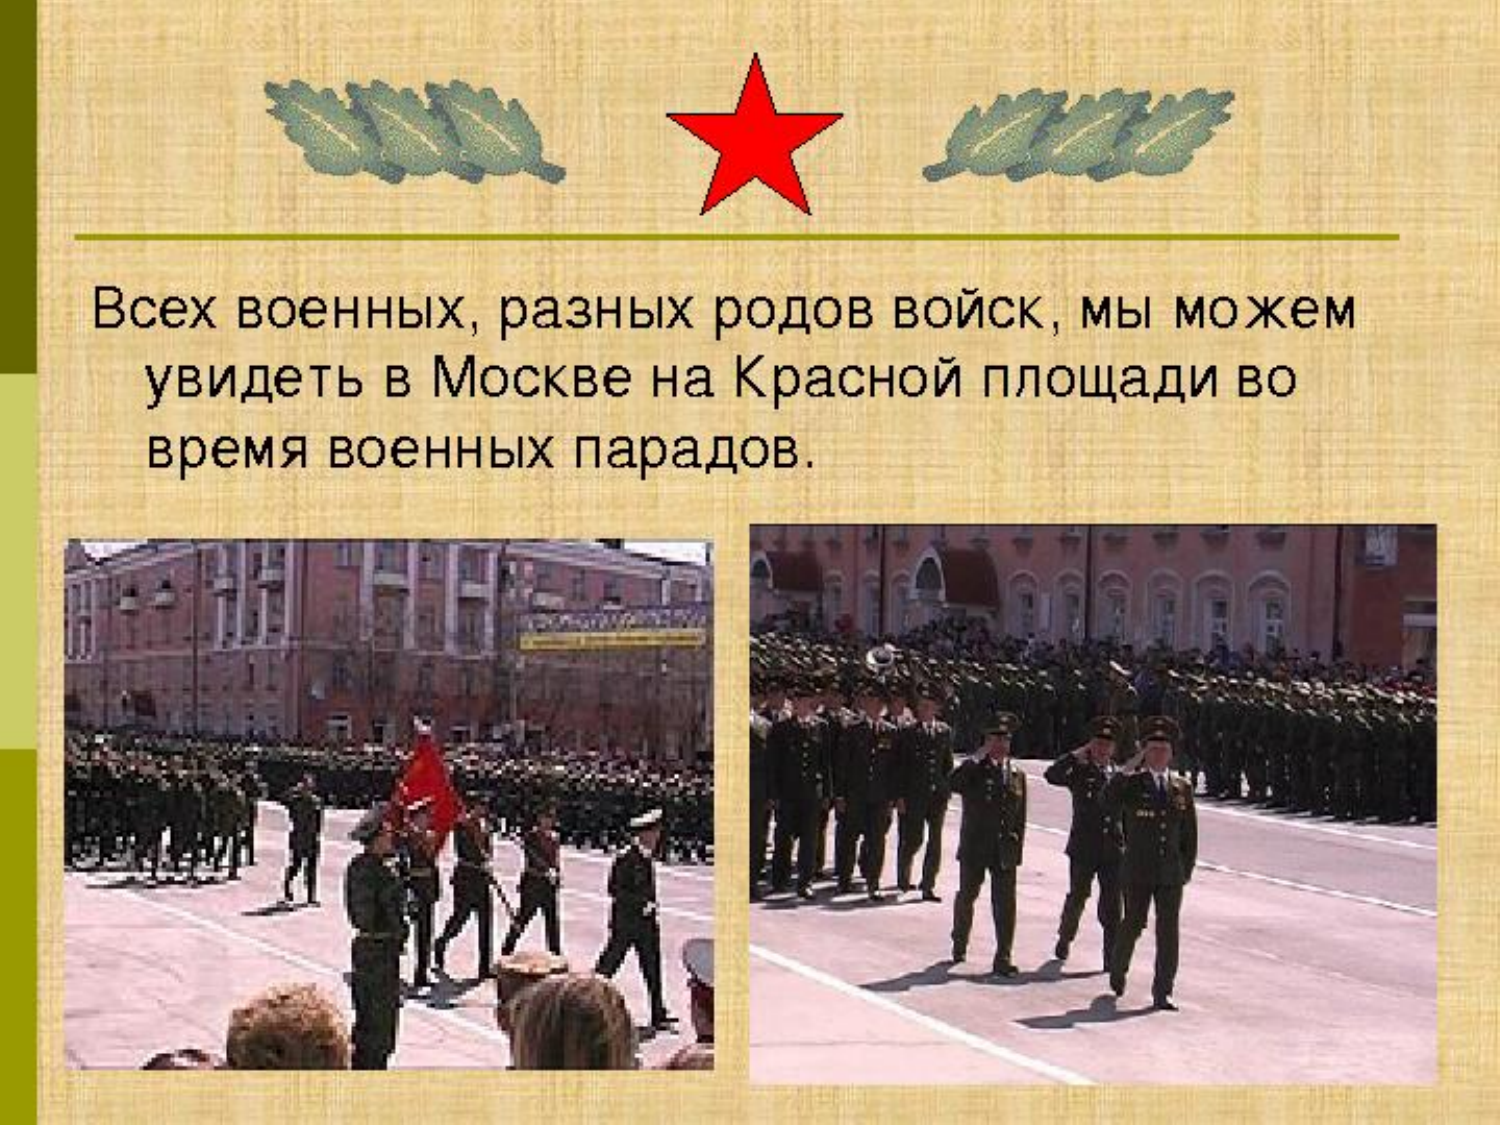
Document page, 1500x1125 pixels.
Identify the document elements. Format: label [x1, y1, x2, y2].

list [0, 0, 1500, 1125]
